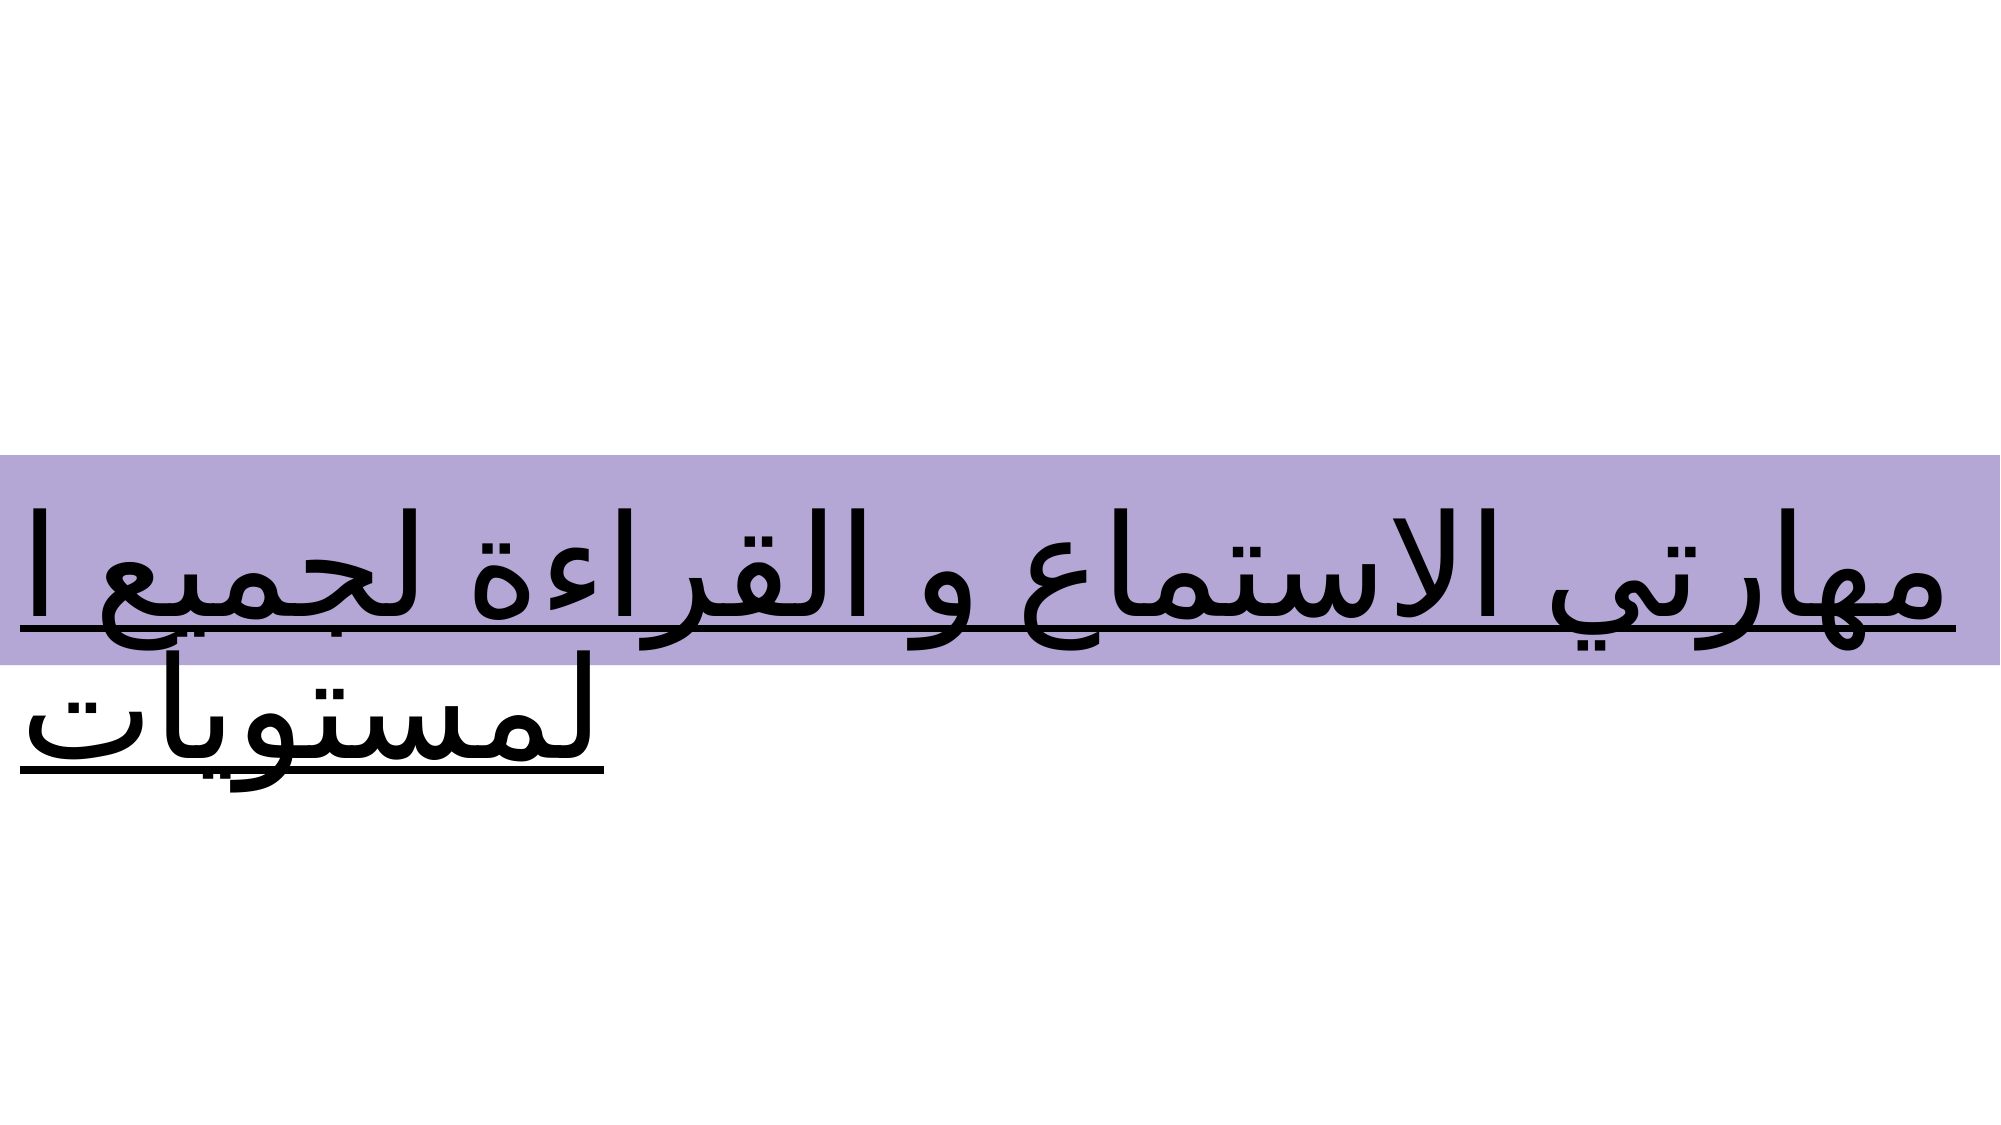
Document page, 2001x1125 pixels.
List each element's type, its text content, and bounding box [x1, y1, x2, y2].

text_box مهارتي الاستماع و القراءة لجميع المستويات [0, 455, 2000, 666]
